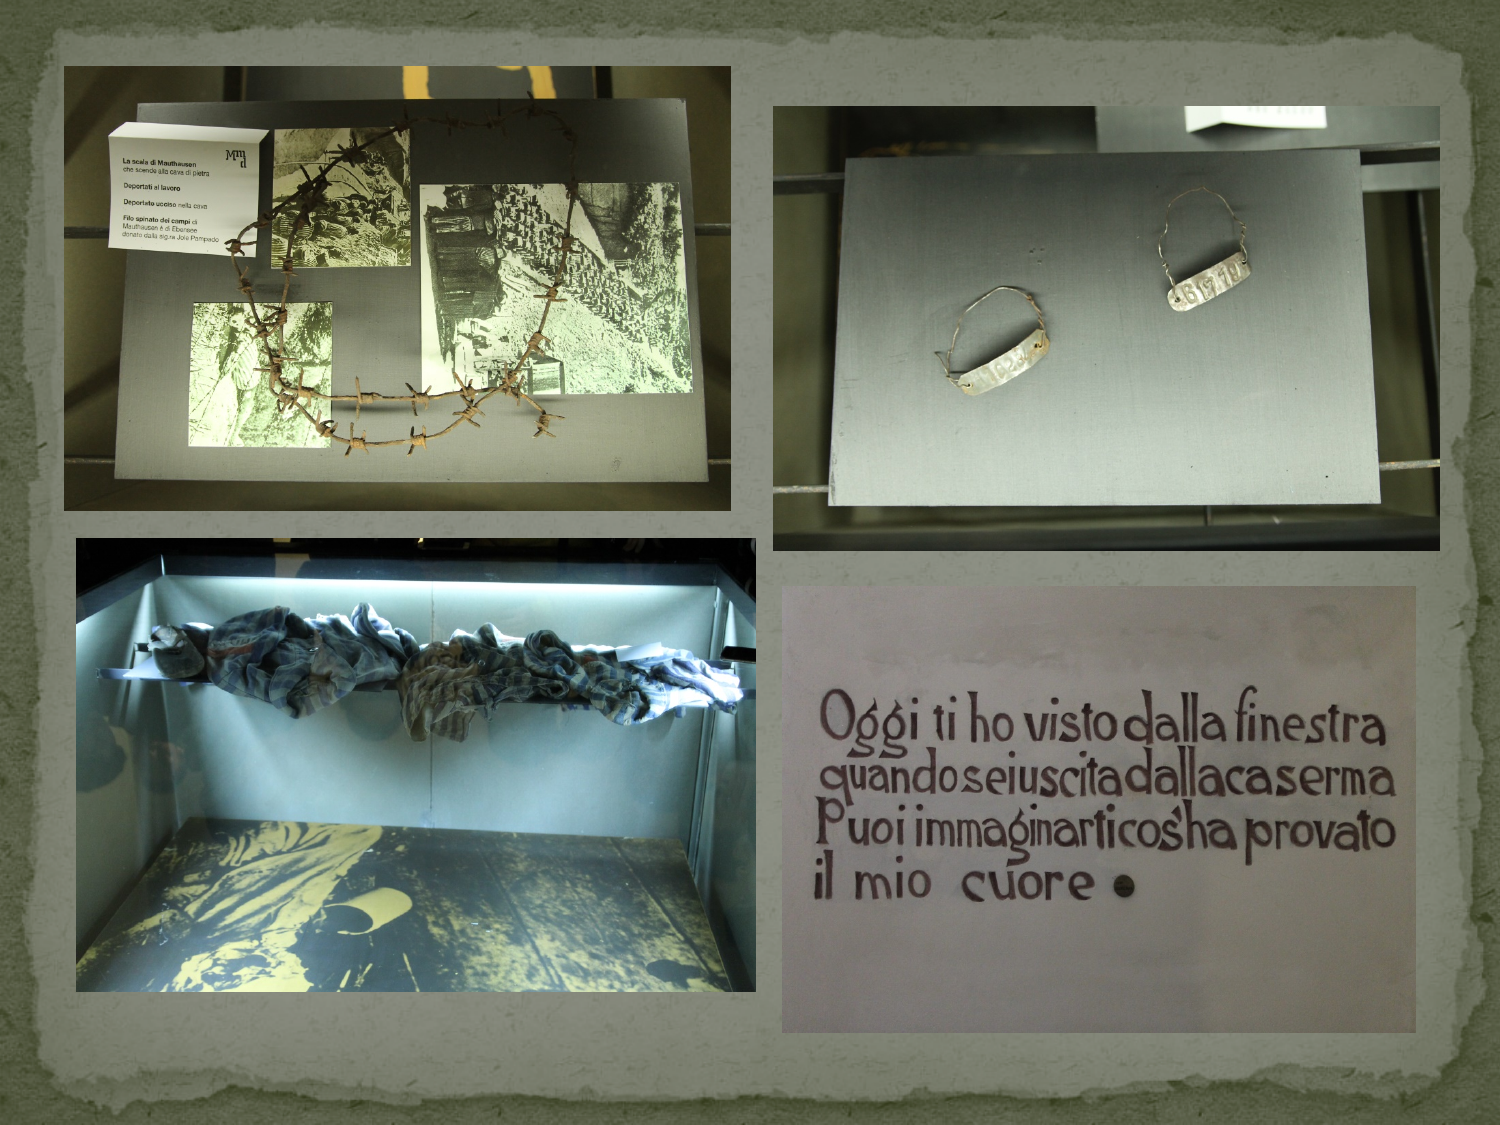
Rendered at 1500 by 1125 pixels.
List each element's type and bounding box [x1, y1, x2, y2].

list [775, 108, 1440, 550]
picture [64, 66, 731, 511]
picture [782, 586, 1416, 1033]
picture [76, 538, 756, 992]
list [66, 68, 731, 511]
picture [773, 106, 1440, 551]
